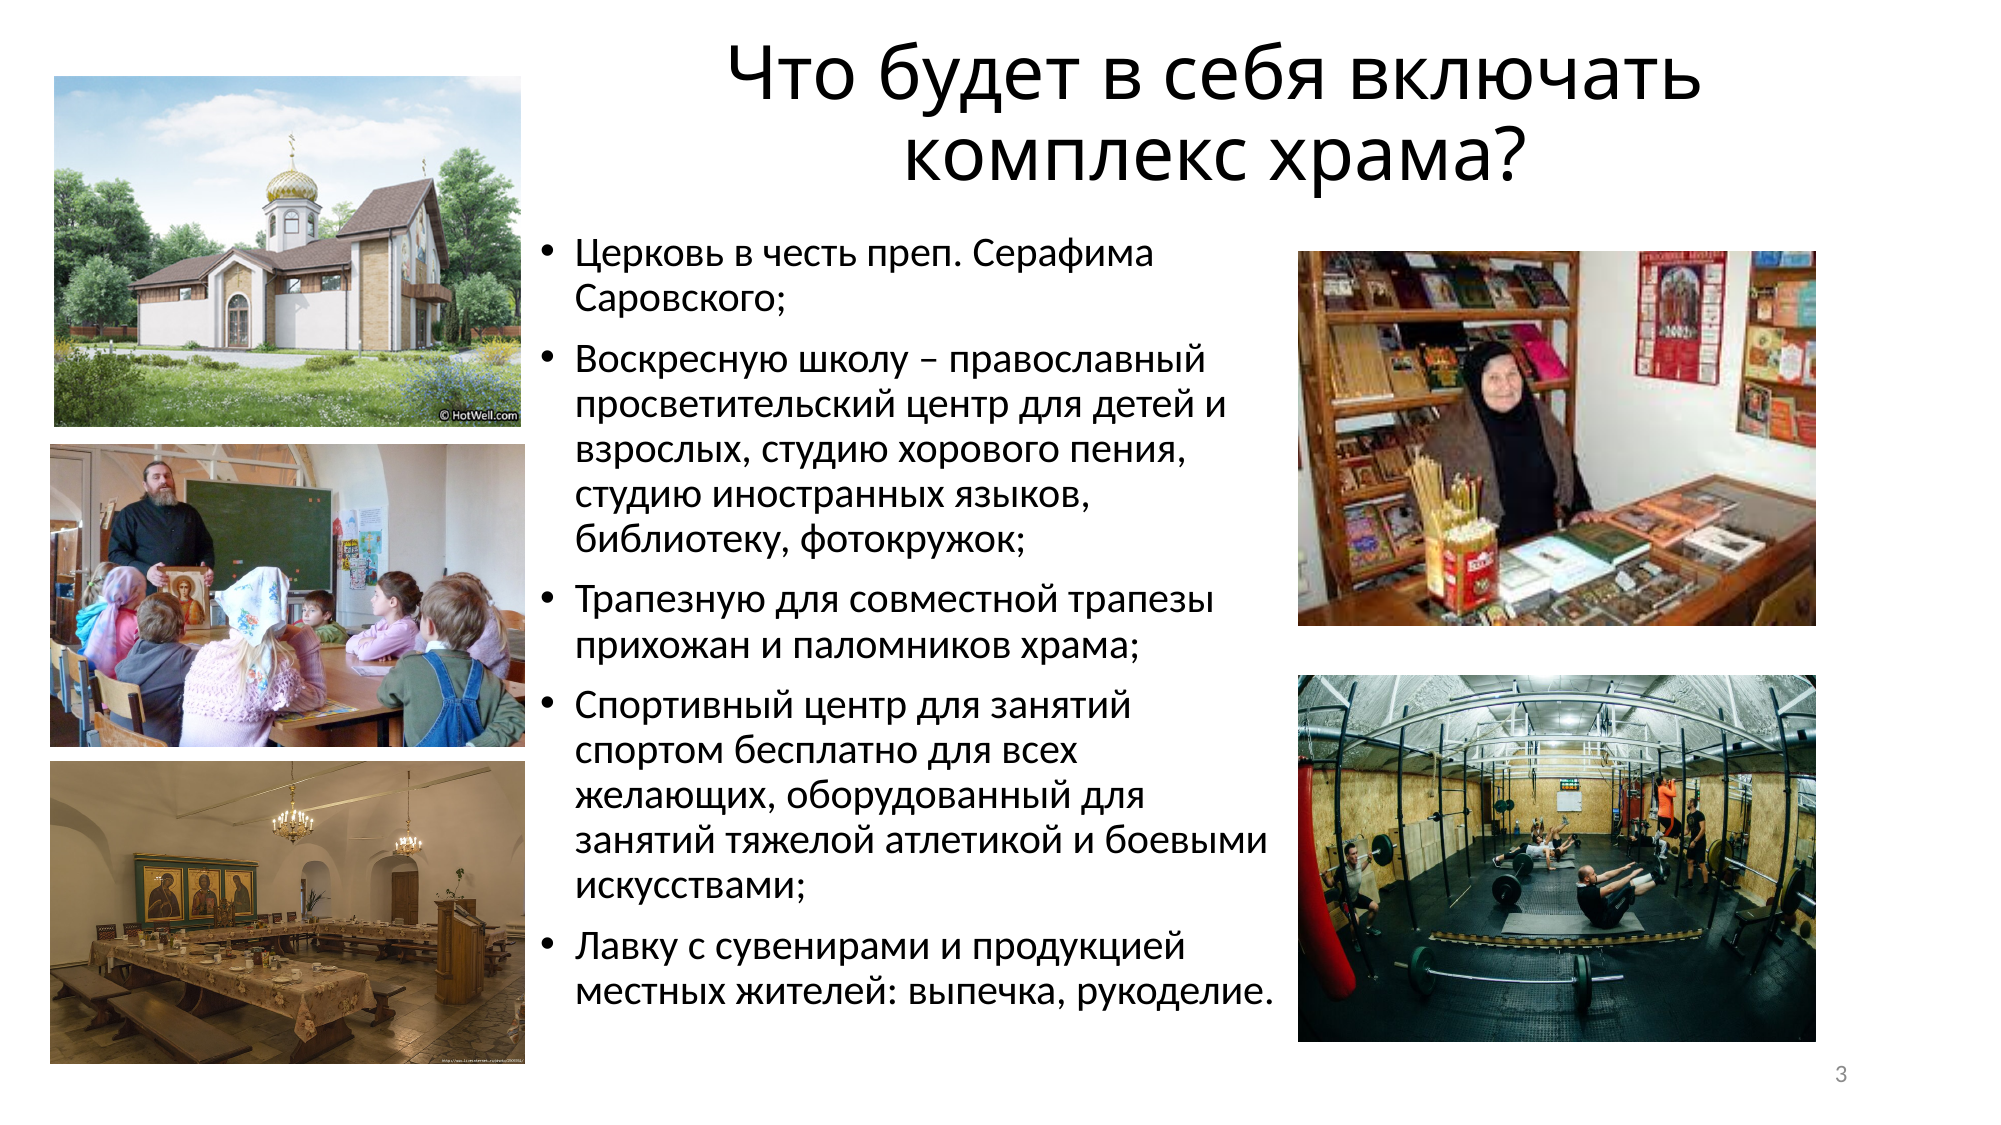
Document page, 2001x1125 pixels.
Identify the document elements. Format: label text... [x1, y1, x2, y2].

slide_number 3 [1412, 1042, 1863, 1103]
picture [1298, 251, 1816, 626]
picture [50, 444, 525, 747]
picture [50, 761, 525, 1064]
list Церковь в честь преп. Серафима Саровского; Воскресную школу – православный просветительский центр для детей и взрослых, студию хорового пения, студию иностранных языков, библиотеку, фотокружок; Трапезную для совместной трапезы прихожан и паломников храма; Спортивный центр для занятий спортом бесплатно для всех желающих, оборудованный для занятий тяжелой атлетикой и боевыми искусствами; Лавку с сувенирами и продукцией местных жителей: выпечка, рукоделие. [525, 222, 1299, 1064]
picture [54, 76, 521, 427]
picture [1298, 675, 1816, 1043]
title Что будет в себя включать комплекс храма? [587, 23, 1843, 209]
